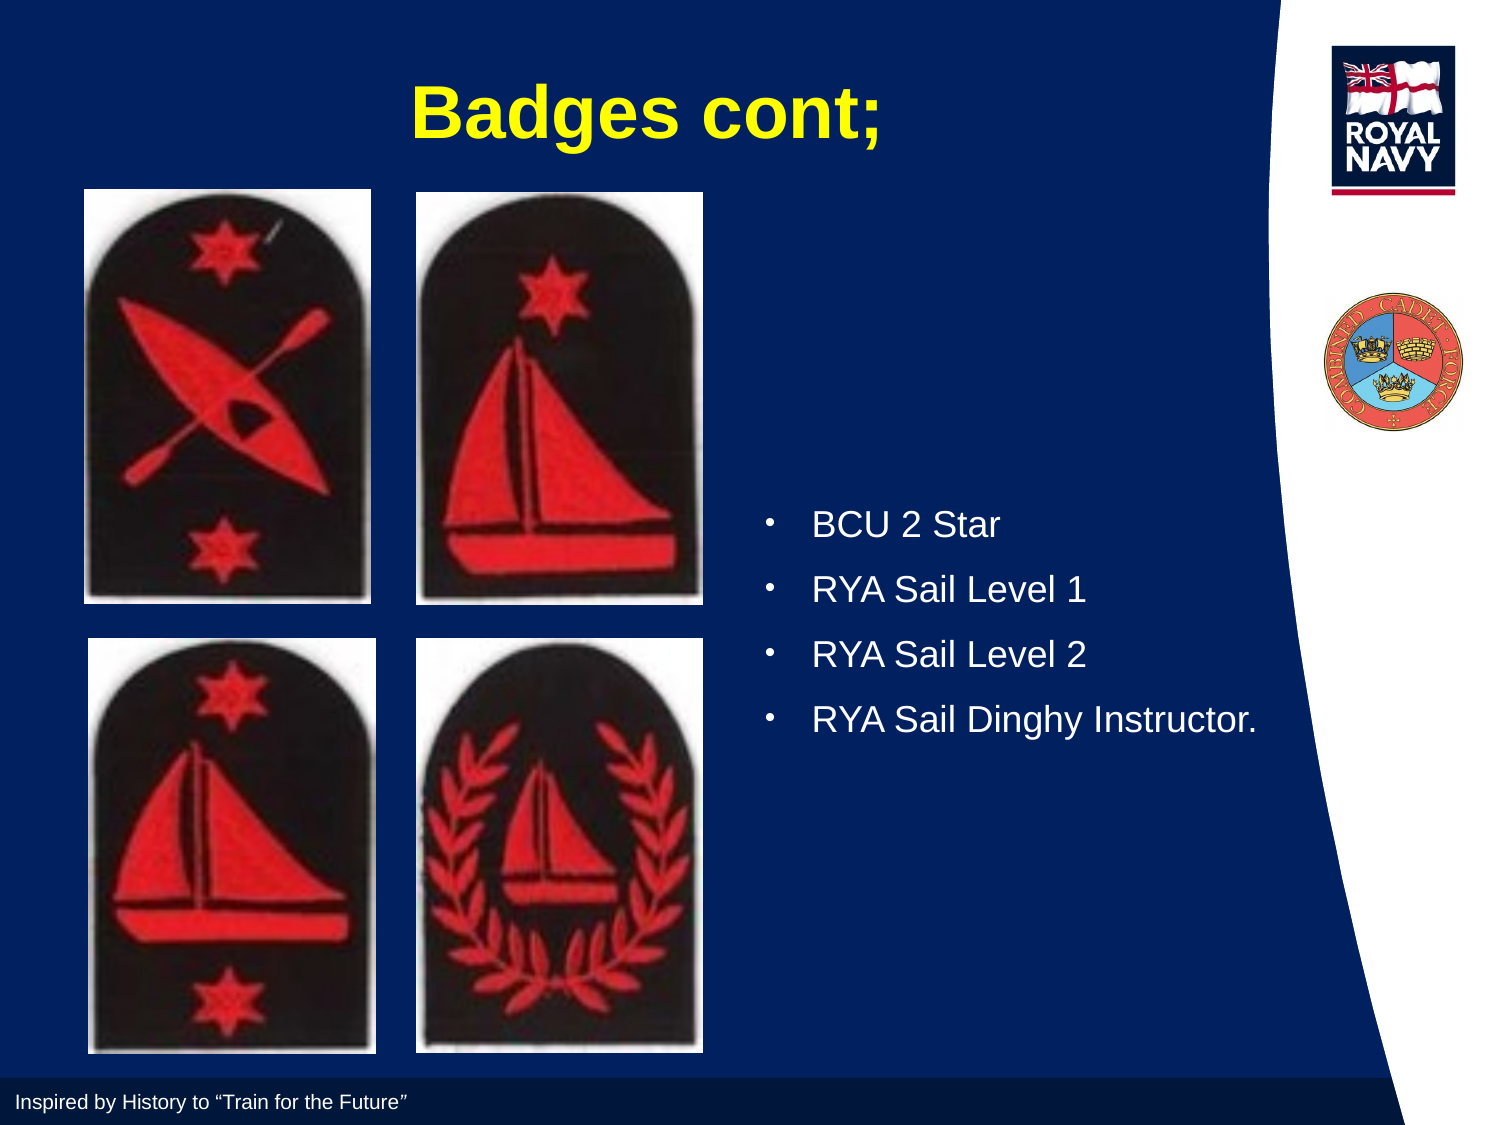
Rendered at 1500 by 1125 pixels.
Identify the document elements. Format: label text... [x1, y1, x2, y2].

picture [416, 192, 704, 605]
picture [1325, 39, 1461, 201]
text_box BCU 2 Star RYA Sail Level 1 RYA Sail Level 2 RYA Sail Dinghy Instructor. [749, 492, 1289, 748]
picture [416, 638, 704, 1053]
picture [84, 189, 372, 604]
picture [1323, 292, 1465, 432]
picture [88, 638, 376, 1054]
title Badges cont; [84, 51, 1200, 154]
